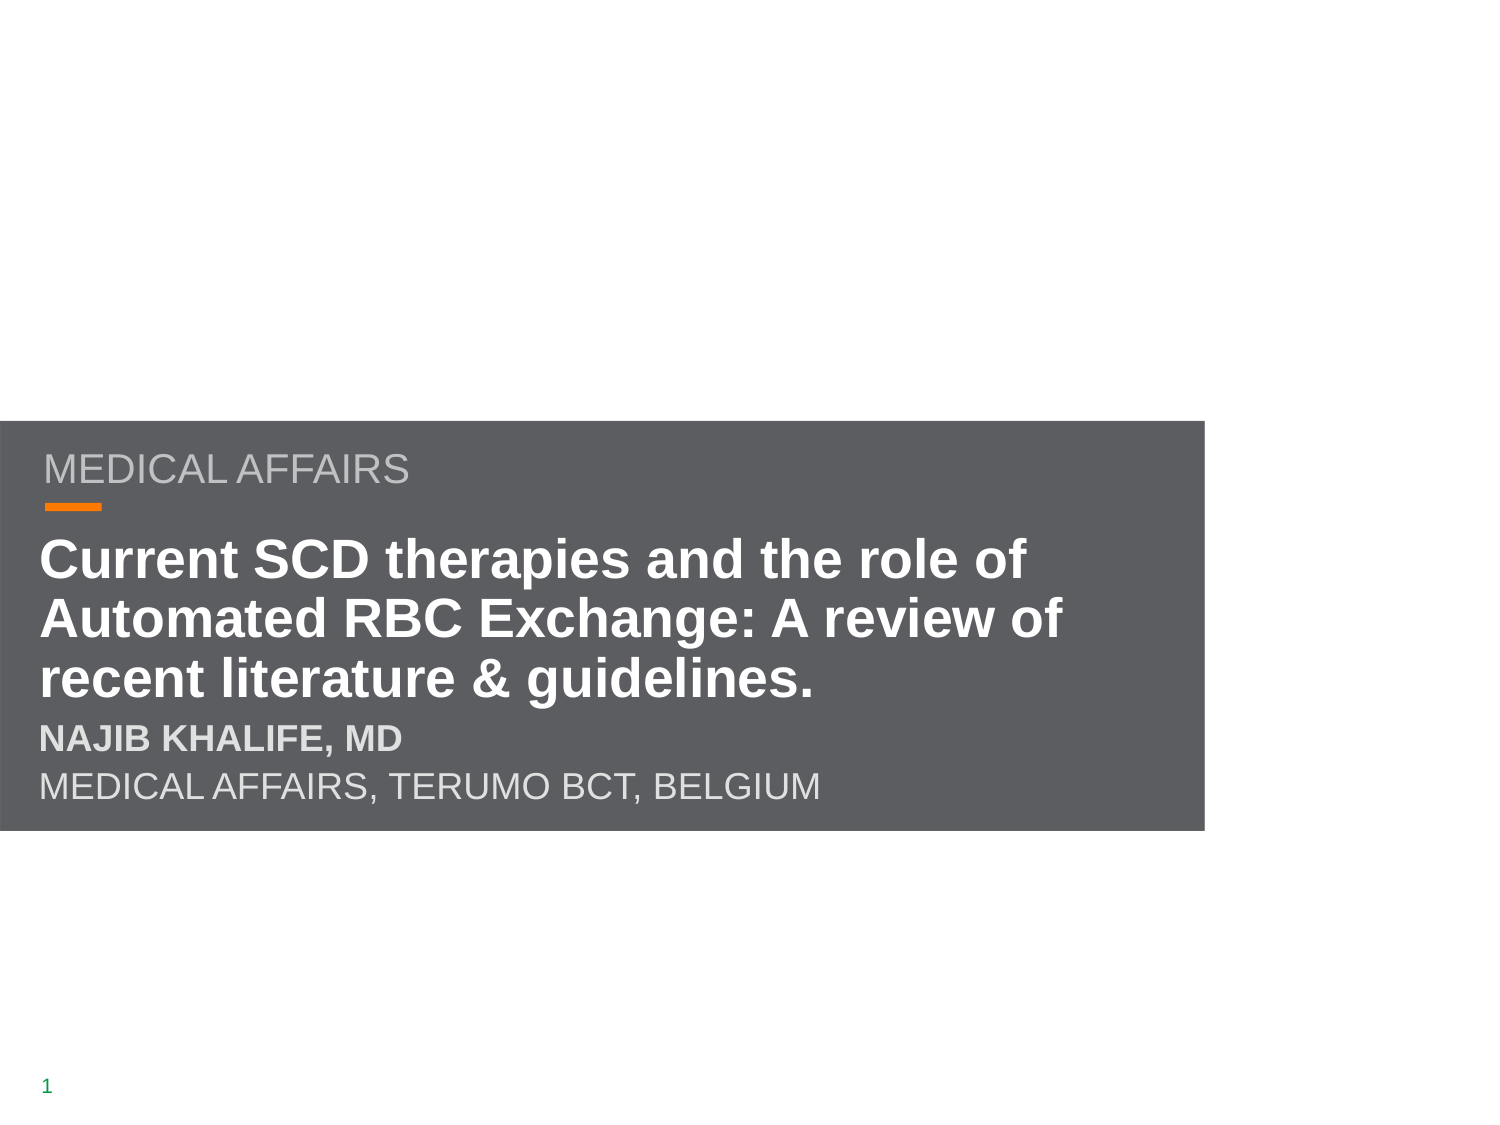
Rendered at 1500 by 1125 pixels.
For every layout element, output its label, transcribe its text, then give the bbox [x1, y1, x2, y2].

subtitle Najib Khalife, MD [38, 710, 1153, 759]
list Medical Affairs, Terumo BCT, Belgium [38, 762, 1153, 813]
slide_number 1 [41, 1072, 80, 1100]
title Current SCD therapies and the role of Automated RBC Exchange: A review of recent literature & guidelines. [39, 530, 1153, 710]
